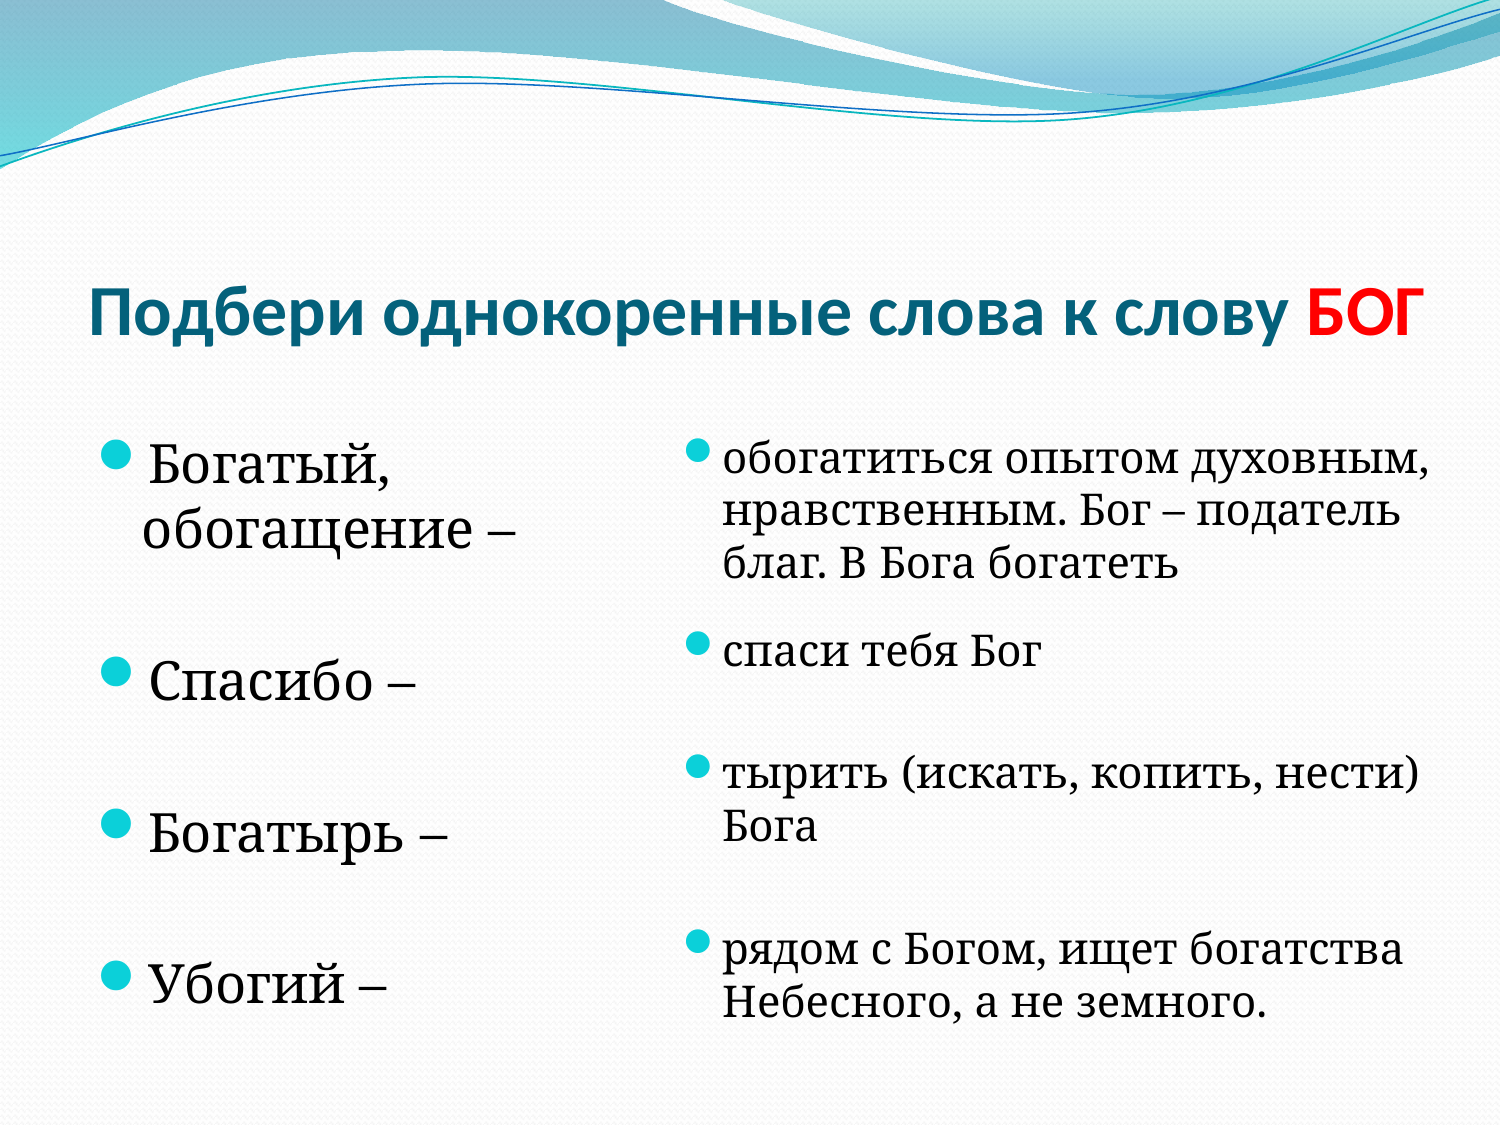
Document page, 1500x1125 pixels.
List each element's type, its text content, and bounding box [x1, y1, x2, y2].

title Подбери однокоренные слова к слову БОГ [82, 187, 1432, 350]
list Богатый, обогащение – Спасибо – Богатырь – Убогий – [82, 421, 640, 1125]
text_box обогатиться опытом духовным, нравственным. Бог – податель благ. В Бога богатеть спаси тебя Бог тырить (искать, копить, нести) Бога рядом с Богом, ищет богатства Небесного, а не земного. [667, 421, 1454, 1079]
